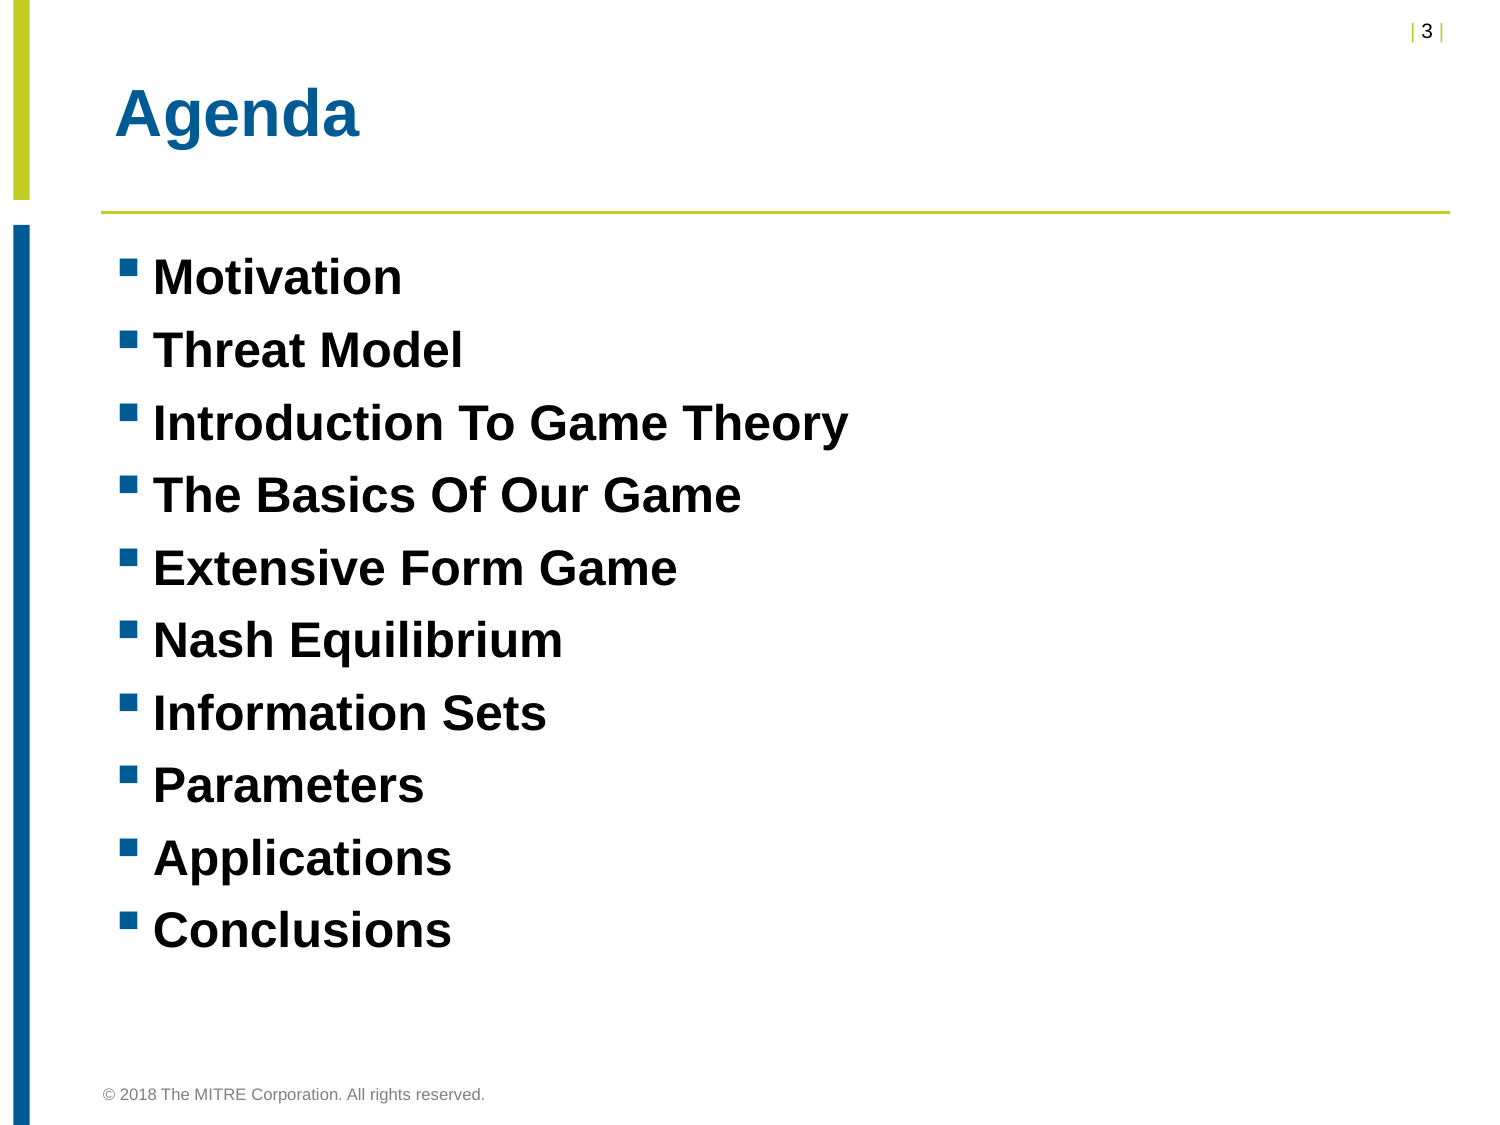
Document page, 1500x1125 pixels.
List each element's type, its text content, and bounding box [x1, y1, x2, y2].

list Motivation Threat Model Introduction To Game Theory The Basics Of Our Game Extensive Form Game Nash Equilibrium Information Sets Parameters Applications Conclusions [99, 237, 1450, 1005]
title Agenda [99, 45, 1450, 188]
